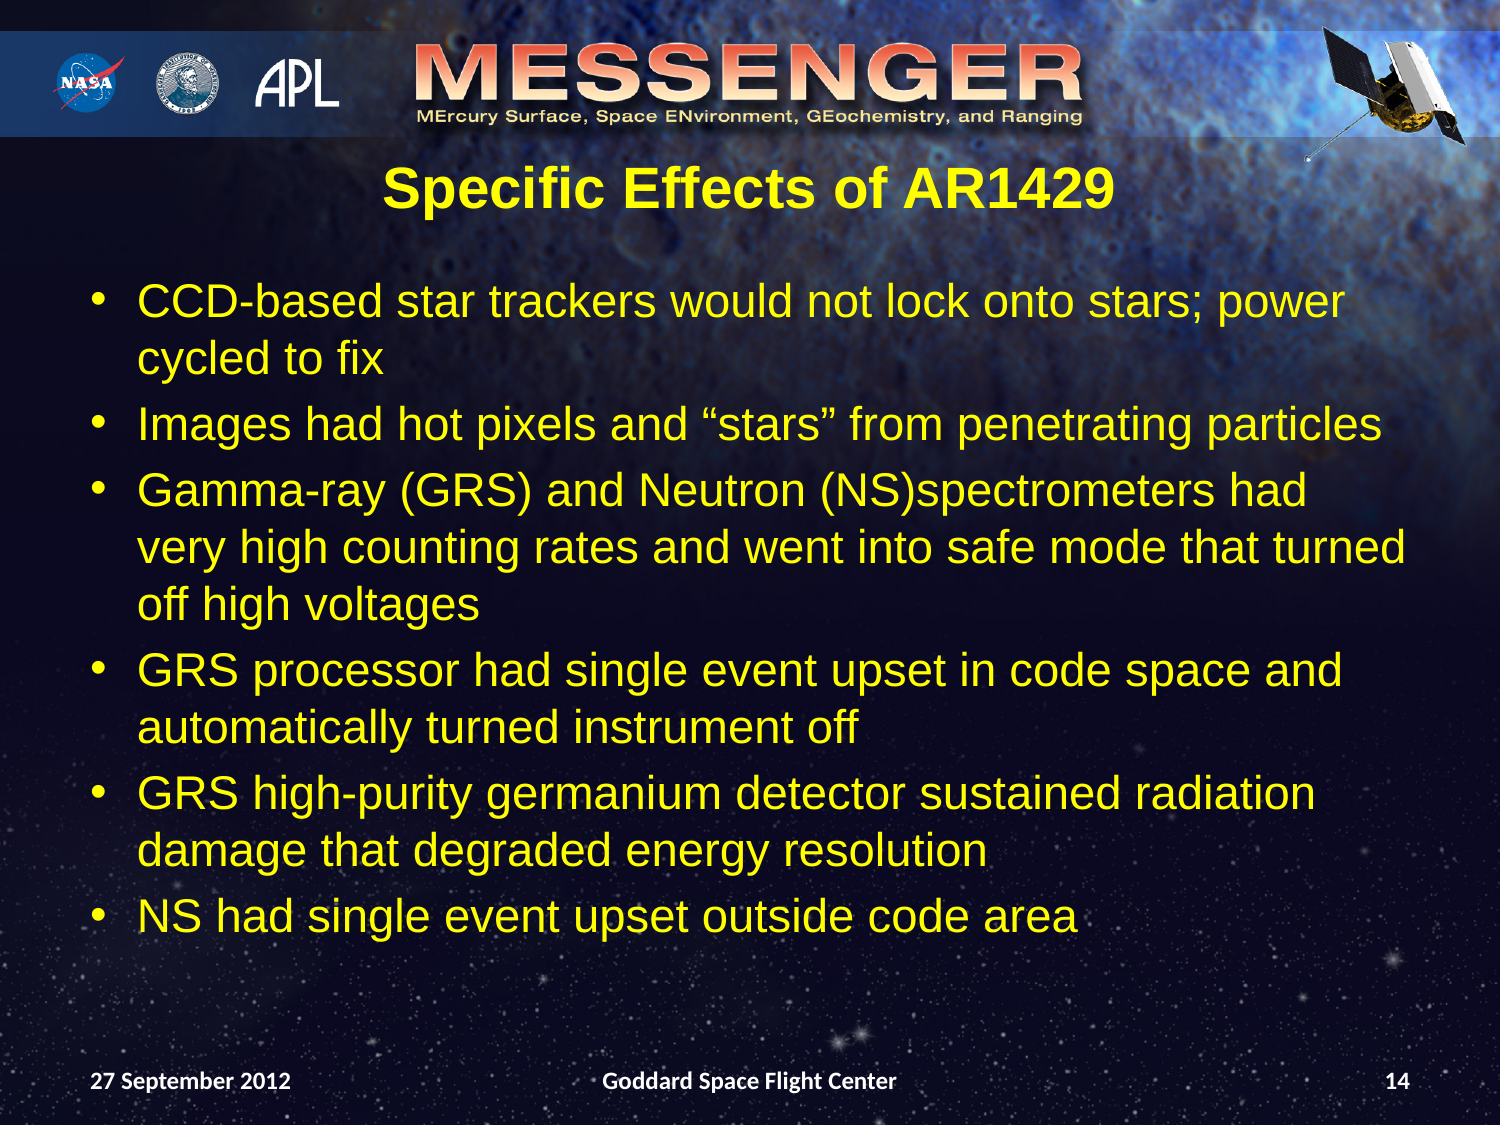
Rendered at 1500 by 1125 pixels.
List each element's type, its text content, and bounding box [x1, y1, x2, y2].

title Specific Effects of AR1429 [75, 137, 1425, 233]
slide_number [75, 1042, 425, 1103]
picture [0, 0, 1500, 1125]
slide_number 14 [1074, 1042, 1425, 1103]
footer Goddard Space Flight Center [425, 1042, 1074, 1103]
list CCD-based star trackers would not lock onto stars; power cycled to fix Images had hot pixels and “stars” from penetrating particles Gamma-ray (GRS) and Neutron (NS)spectrometers had very high counting rates and went into safe mode that turned off high voltages GRS processor had single event upset in code space and automatically turned instrument off GRS high-purity germanium detector sustained radiation damage that degraded energy resolution NS had single event upset outside code area [75, 262, 1425, 1005]
